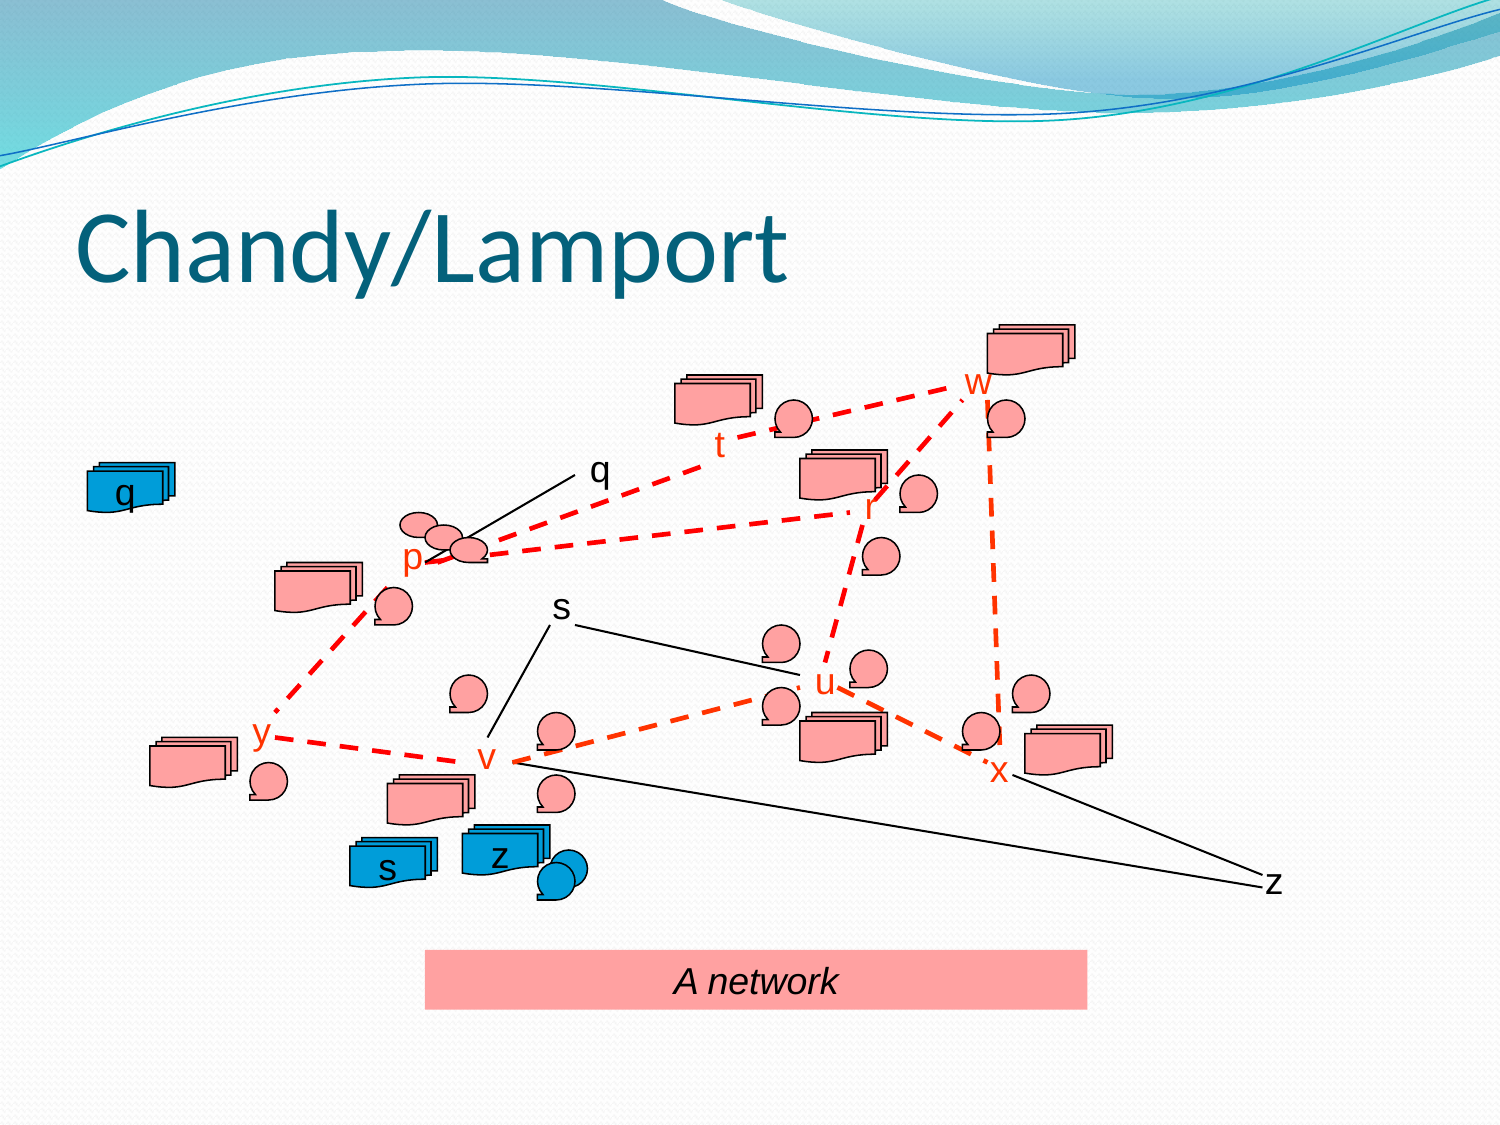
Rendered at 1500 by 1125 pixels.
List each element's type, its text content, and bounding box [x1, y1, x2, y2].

text_box s [537, 574, 600, 635]
text_box [537, 712, 576, 751]
text_box [762, 687, 801, 726]
text_box u [799, 649, 863, 710]
text_box p [387, 524, 450, 585]
text_box q [87, 462, 175, 513]
text_box [849, 650, 888, 688]
text_box x [974, 737, 1038, 798]
text_box [987, 324, 1075, 375]
text_box [1024, 725, 1113, 775]
text_box [762, 624, 801, 663]
title Chandy/Lamport [74, 115, 1438, 304]
text_box w [949, 349, 1013, 410]
text_box [425, 525, 463, 550]
text_box q [574, 437, 638, 498]
text_box [1012, 675, 1051, 713]
text_box [550, 849, 588, 887]
text_box [774, 399, 813, 438]
text_box s [349, 837, 438, 888]
text_box [450, 537, 488, 563]
text_box r [849, 474, 913, 535]
text_box [674, 375, 763, 425]
text_box [962, 712, 1000, 751]
text_box [149, 737, 238, 788]
text_box y [237, 699, 300, 760]
text_box [899, 474, 938, 513]
text_box [537, 862, 576, 901]
text_box A network [424, 949, 1088, 1010]
text_box [274, 562, 363, 613]
text_box [799, 712, 888, 763]
text_box [537, 774, 576, 813]
text_box [799, 450, 888, 500]
text_box v [462, 724, 525, 785]
text_box [449, 675, 488, 713]
text_box z [1249, 849, 1313, 910]
text_box t [699, 412, 763, 473]
text_box [374, 587, 413, 625]
text_box [862, 537, 901, 576]
text_box [387, 774, 475, 825]
text_box [399, 512, 438, 538]
text_box [249, 762, 288, 801]
text_box z [462, 825, 550, 875]
text_box [987, 399, 1026, 438]
